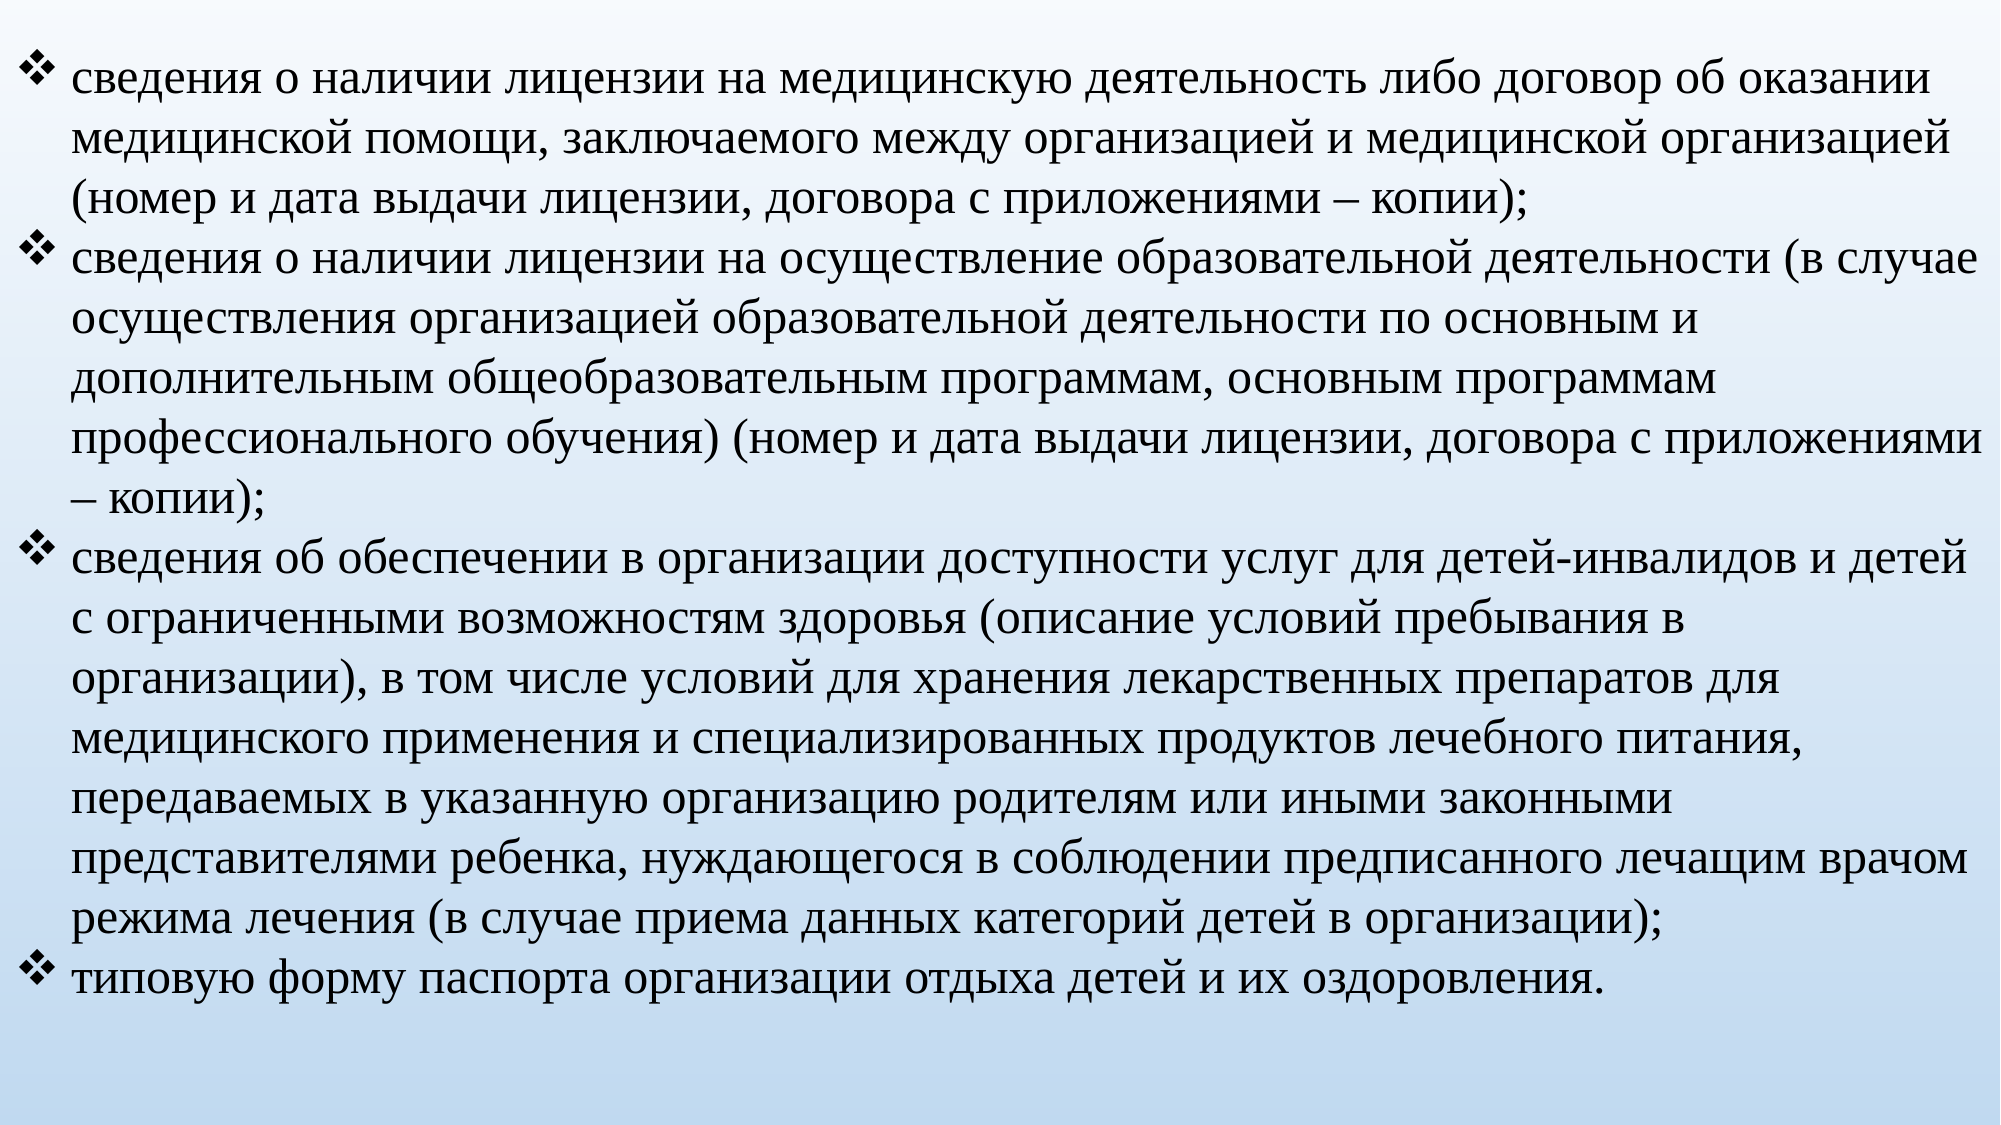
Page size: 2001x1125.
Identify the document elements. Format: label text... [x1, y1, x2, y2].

text_box сведения о наличии лицензии на медицинскую деятельность либо договор об оказании медицинской помощи, заключаемого между организацией и медицинской организацией (номер и дата выдачи лицензии, договора с приложениями – копии); сведения о наличии лицензии на осуществление образовательной деятельности (в случае осуществления организацией образовательной деятельности по основным и дополнительным общеобразовательным программам, основным программам профессионального обучения) (номер и дата выдачи лицензии, договора с приложениями – копии); сведения об обеспечении в организации доступности услуг для детей-инвалидов и детей с ограниченными возможностям здоровья (описание условий пребывания в организации), в том числе условий для хранения лекарственных препаратов для медицинского применения и специализированных продуктов лечебного питания, передаваемых в указанную организацию родителям или иными законными представителями ребенка, нуждающегося в соблюдении предписанного лечащим врачом режима лечения (в случае приема данных категорий детей в организации); типовую форму паспорта организации отдыха детей и их оздоровления. [0, 36, 2000, 1011]
